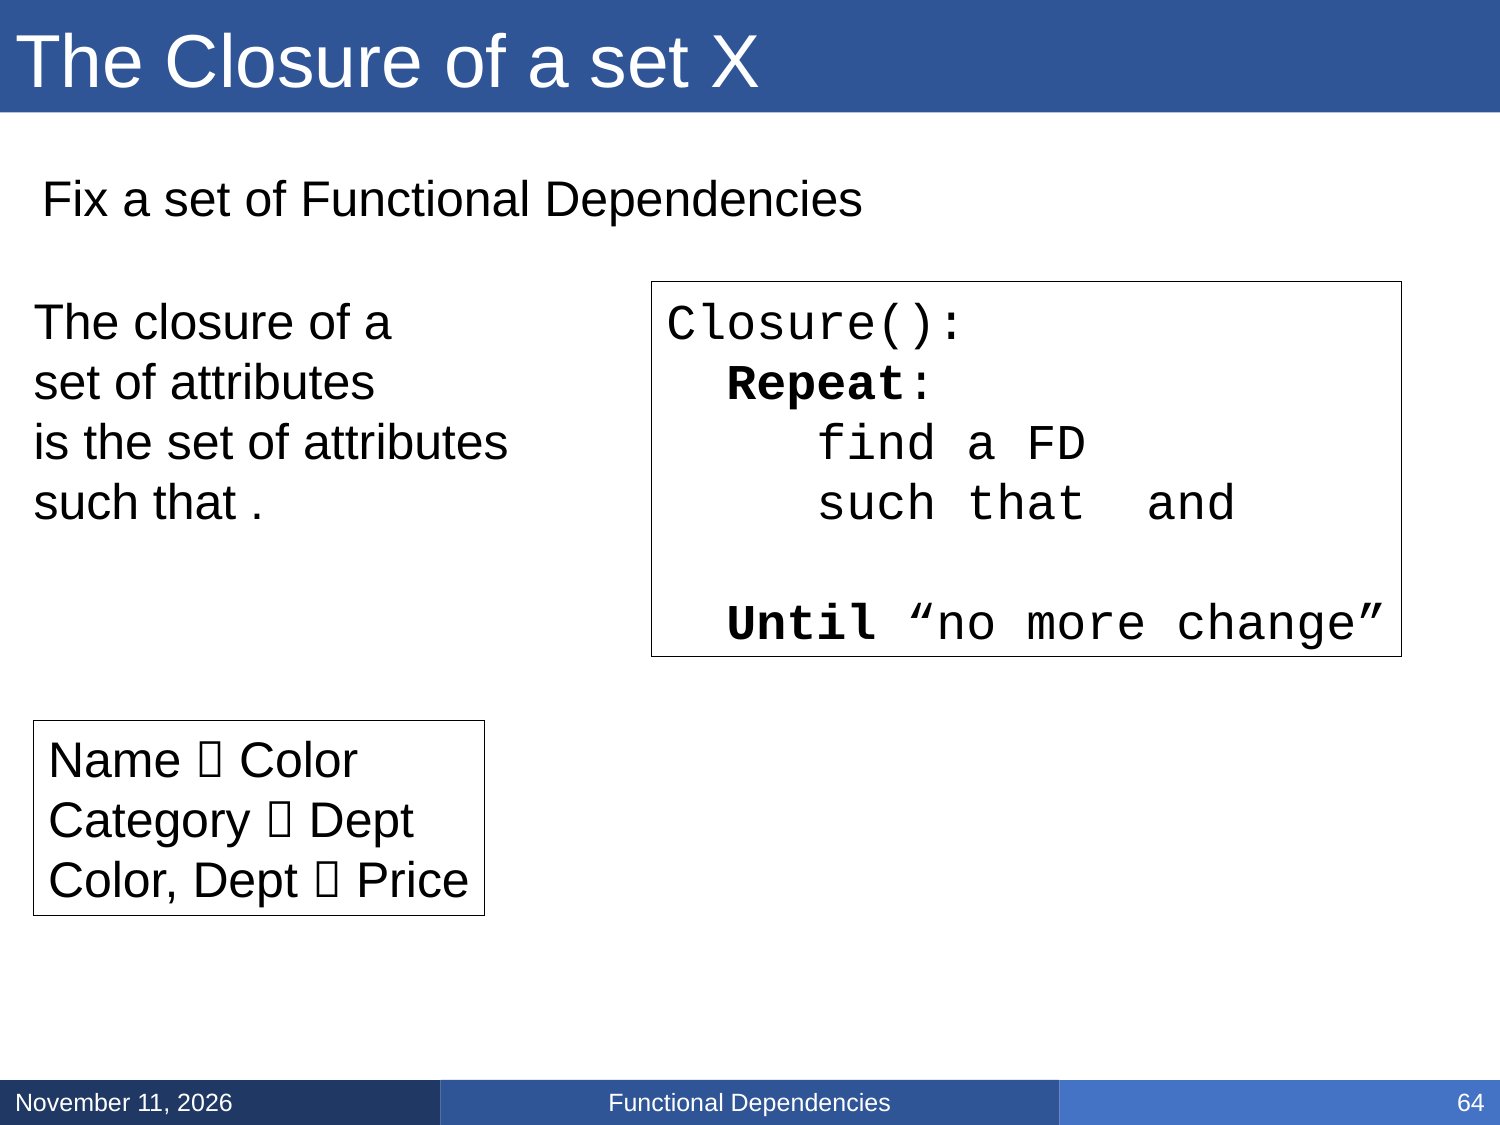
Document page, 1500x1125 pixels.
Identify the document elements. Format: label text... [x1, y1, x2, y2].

slide_number 64 [1162, 1079, 1500, 1125]
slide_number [0, 1079, 338, 1125]
footer Functional Dependencies [496, 1079, 1004, 1125]
text_box Fix a set of Functional Dependencies [27, 158, 879, 234]
text_box Name  Color Category  Dept Color, Dept  Price [33, 720, 485, 916]
title The Closure of a set X [0, 0, 1500, 112]
